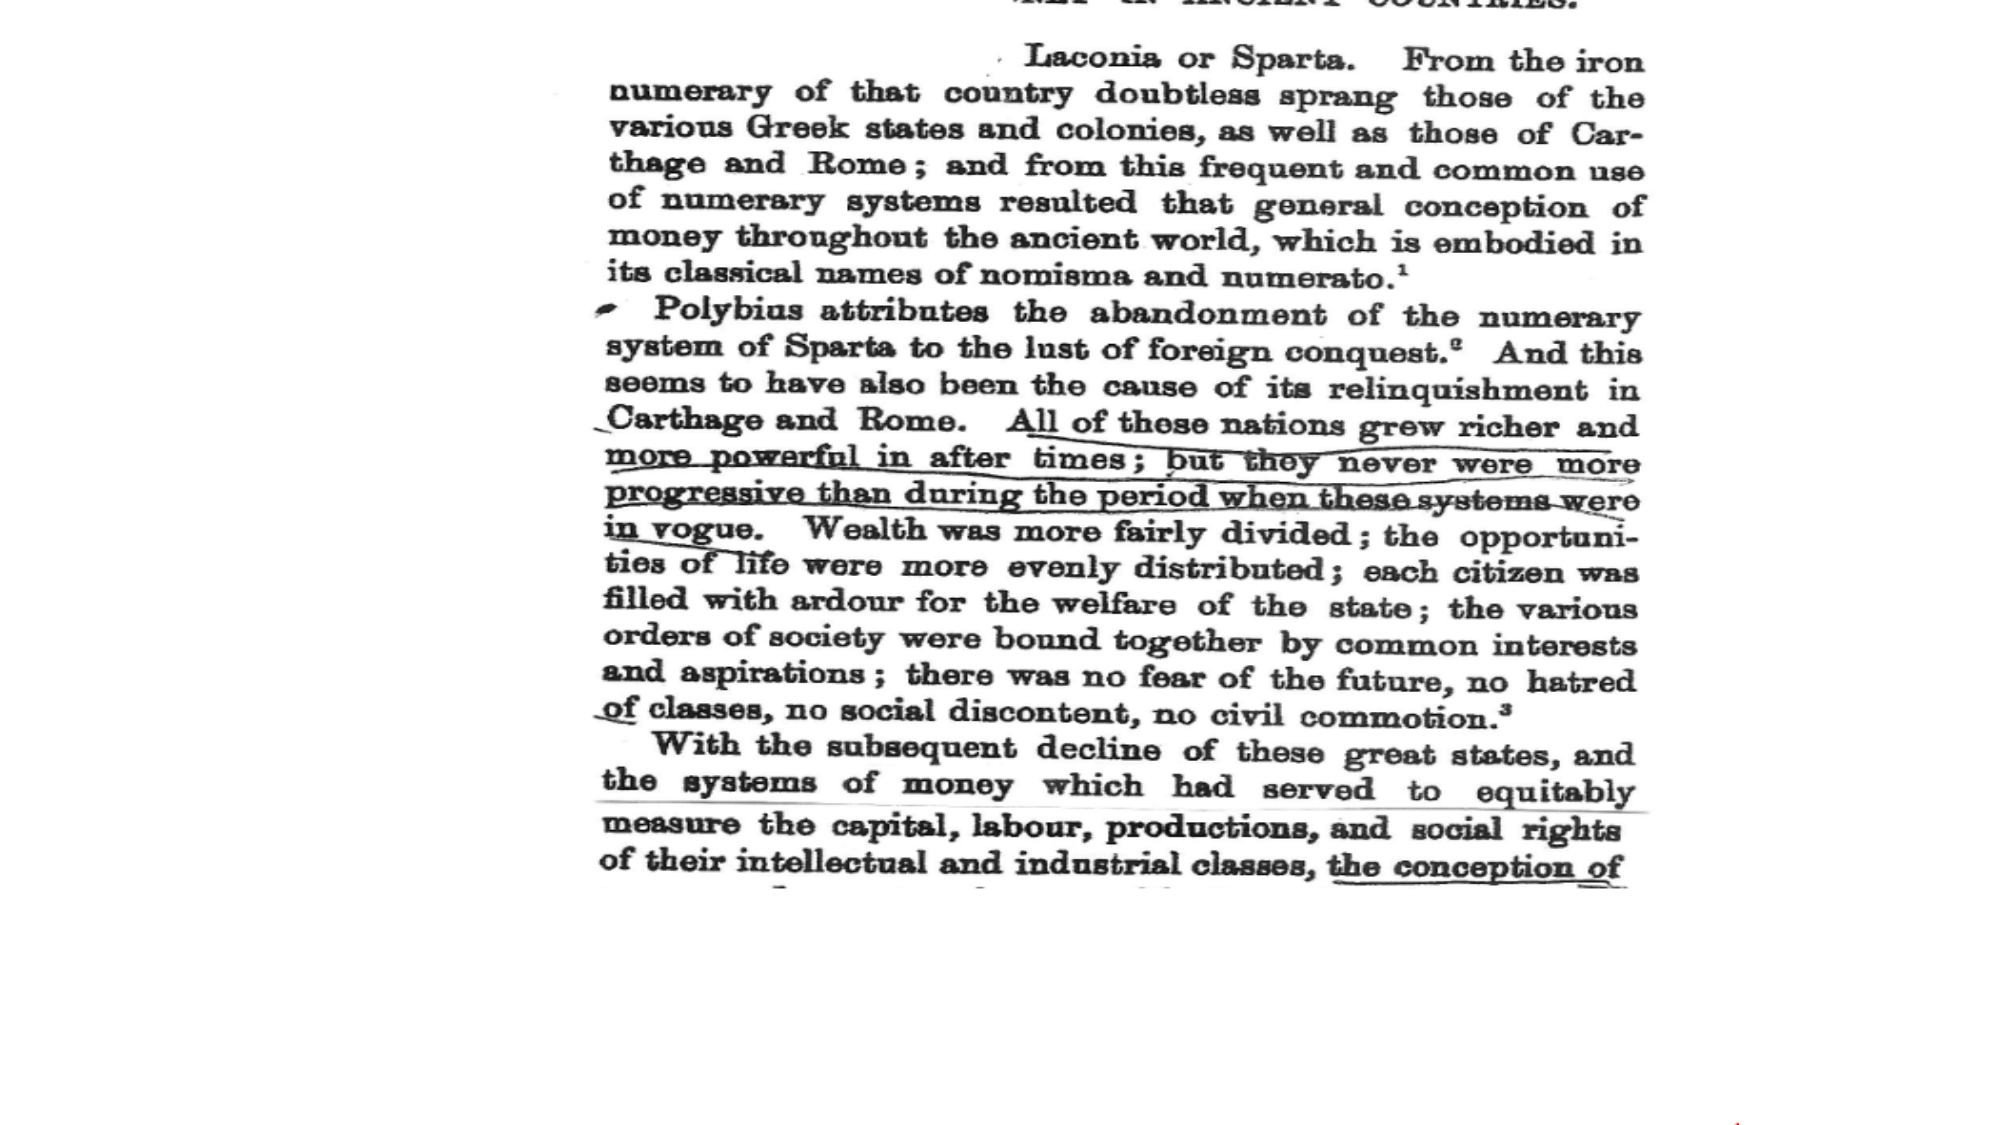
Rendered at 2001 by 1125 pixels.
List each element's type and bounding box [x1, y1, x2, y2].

picture [549, 0, 1739, 1125]
